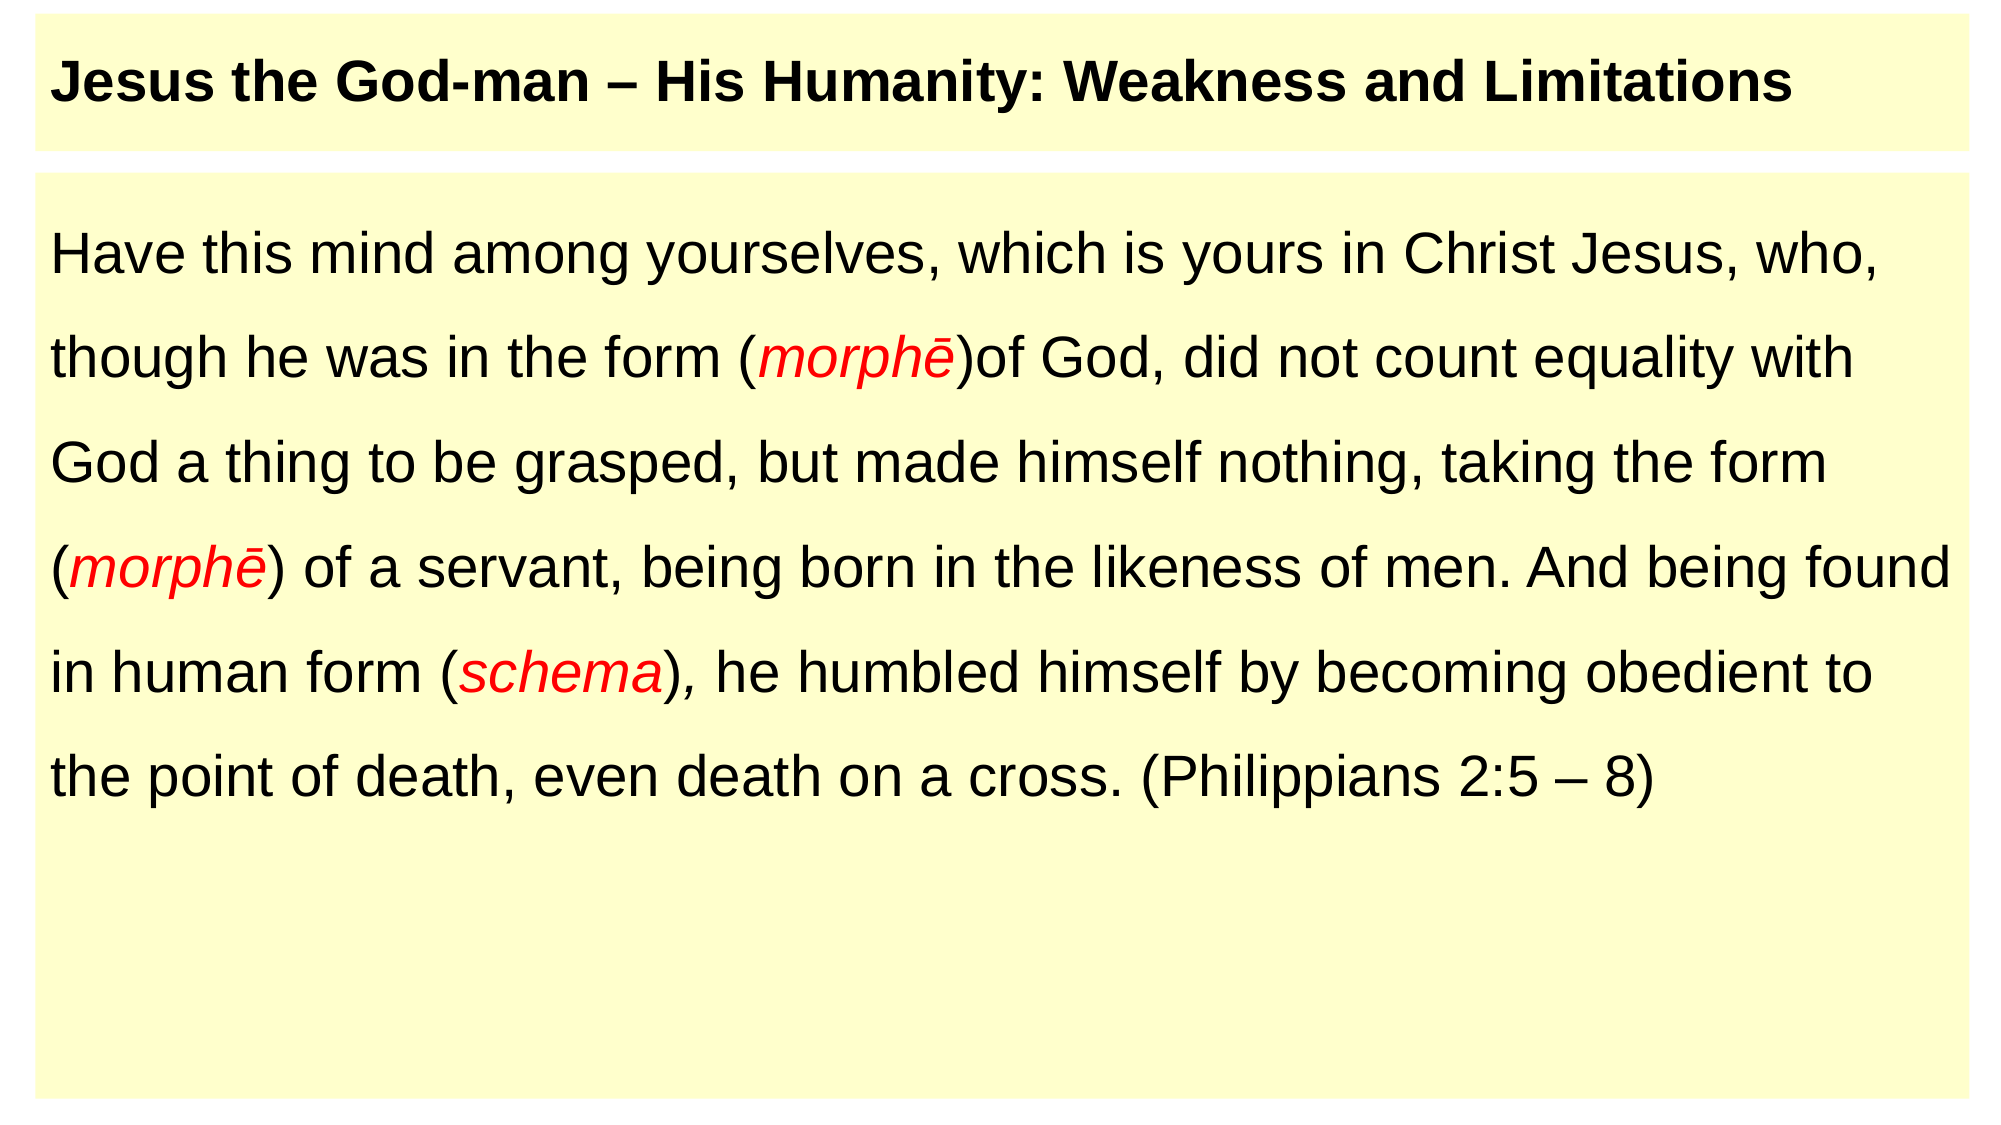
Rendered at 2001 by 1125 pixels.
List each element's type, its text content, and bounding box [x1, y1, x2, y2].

title Jesus the God-man – His Humanity: Weakness and Limitations [35, 13, 1970, 152]
list Have this mind among yourselves, which is yours in Christ Jesus, who, though he was in the form (morphē)of God, did not count equality with God a thing to be grasped, but made himself nothing, taking the form (morphē) of a servant, being born in the likeness of men. And being found in human form (schema), he humbled himself by becoming obedient to the point of death, even death on a cross. (Philippians 2:5 – 8) [35, 172, 1970, 1099]
